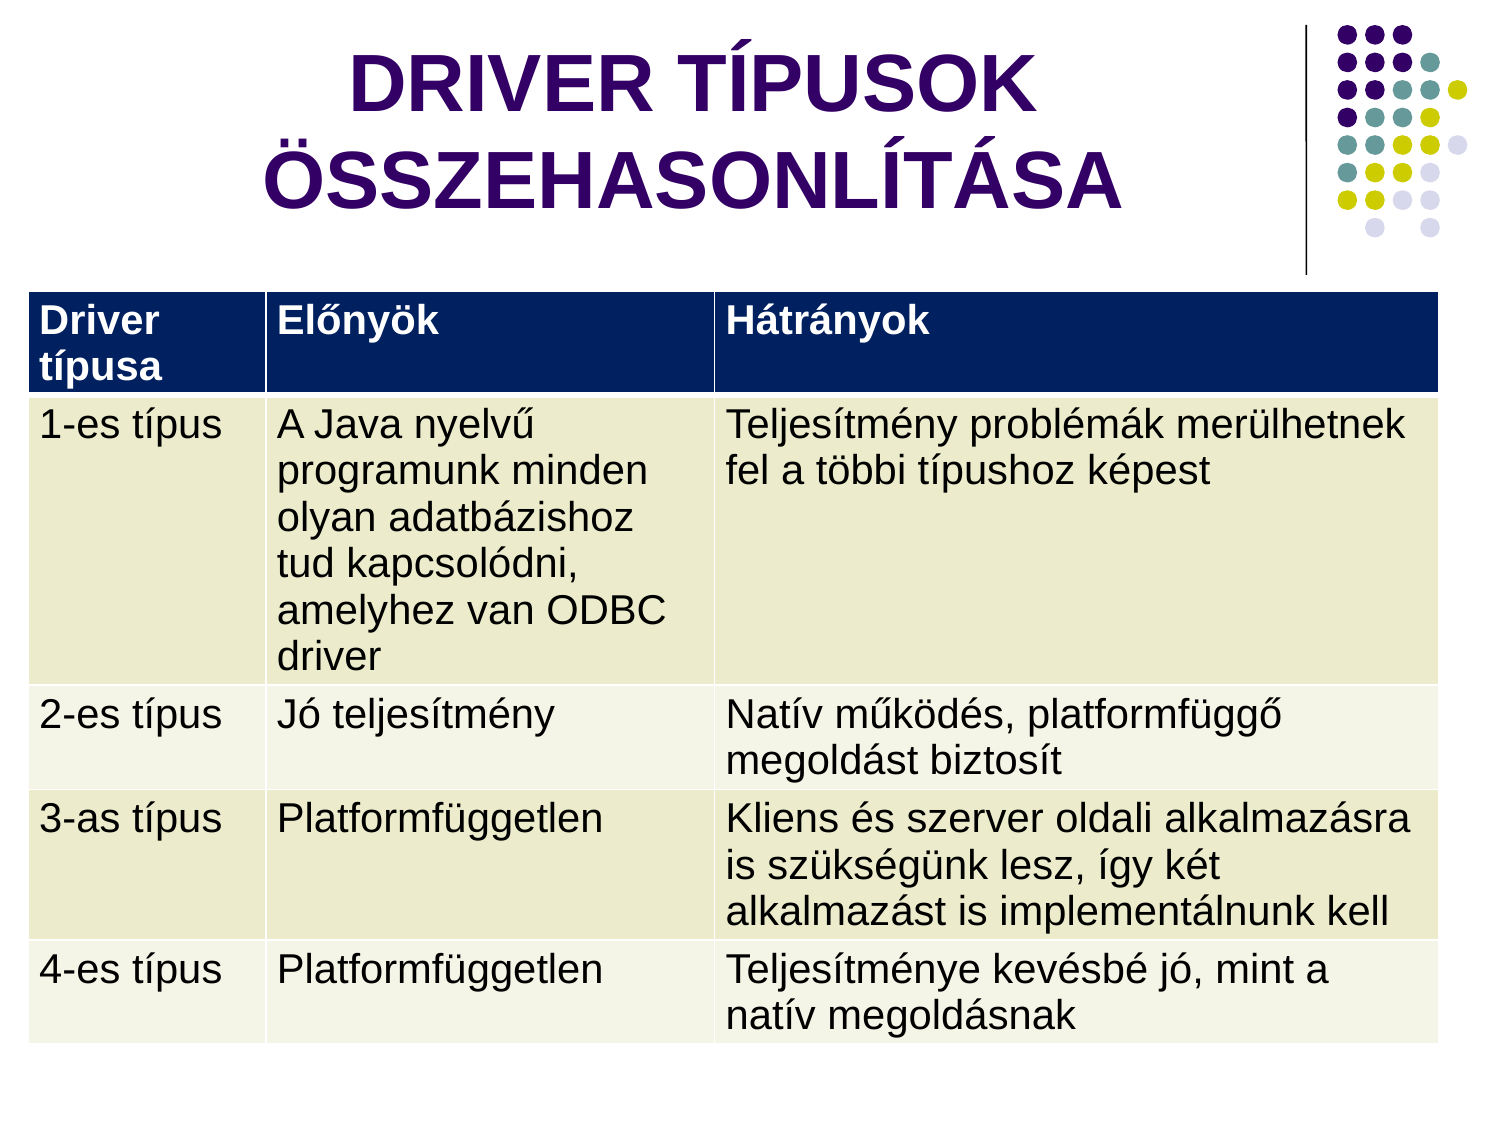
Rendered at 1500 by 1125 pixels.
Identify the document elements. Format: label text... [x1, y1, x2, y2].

table_cell Teljesítménye kevésbé jó, mint a natív megoldásnak [715, 941, 1438, 1043]
table_cell 1-es típus [29, 398, 265, 684]
table_cell 2-es típus [29, 686, 265, 789]
table_cell 3-as típus [29, 790, 265, 939]
table_cell Platformfüggetlen [267, 941, 714, 1043]
table_header Előnyök [267, 292, 714, 392]
table_cell Kliens és szerver oldali alkalmazásra is szükségünk lesz, így két alkalmazást is implementálnunk kell [715, 790, 1438, 939]
table_cell Teljesítmény problémák merülhetnek fel a többi típushoz képest [715, 398, 1438, 684]
title DRIVER TÍPUSOK ÖSSZEHASONLÍTÁSA [74, 19, 1313, 233]
table_cell Jó teljesítmény [267, 686, 714, 789]
table_cell A Java nyelvű programunk minden olyan adatbázishoz tud kapcsolódni, amelyhez van ODBC driver [267, 398, 714, 684]
table_cell Natív működés, platformfüggő megoldást biztosít [715, 686, 1438, 789]
table_header Driver típusa [29, 292, 265, 392]
table_cell Platformfüggetlen [267, 790, 714, 939]
table_header Hátrányok [715, 292, 1438, 392]
table_cell 4-es típus [29, 941, 265, 1043]
